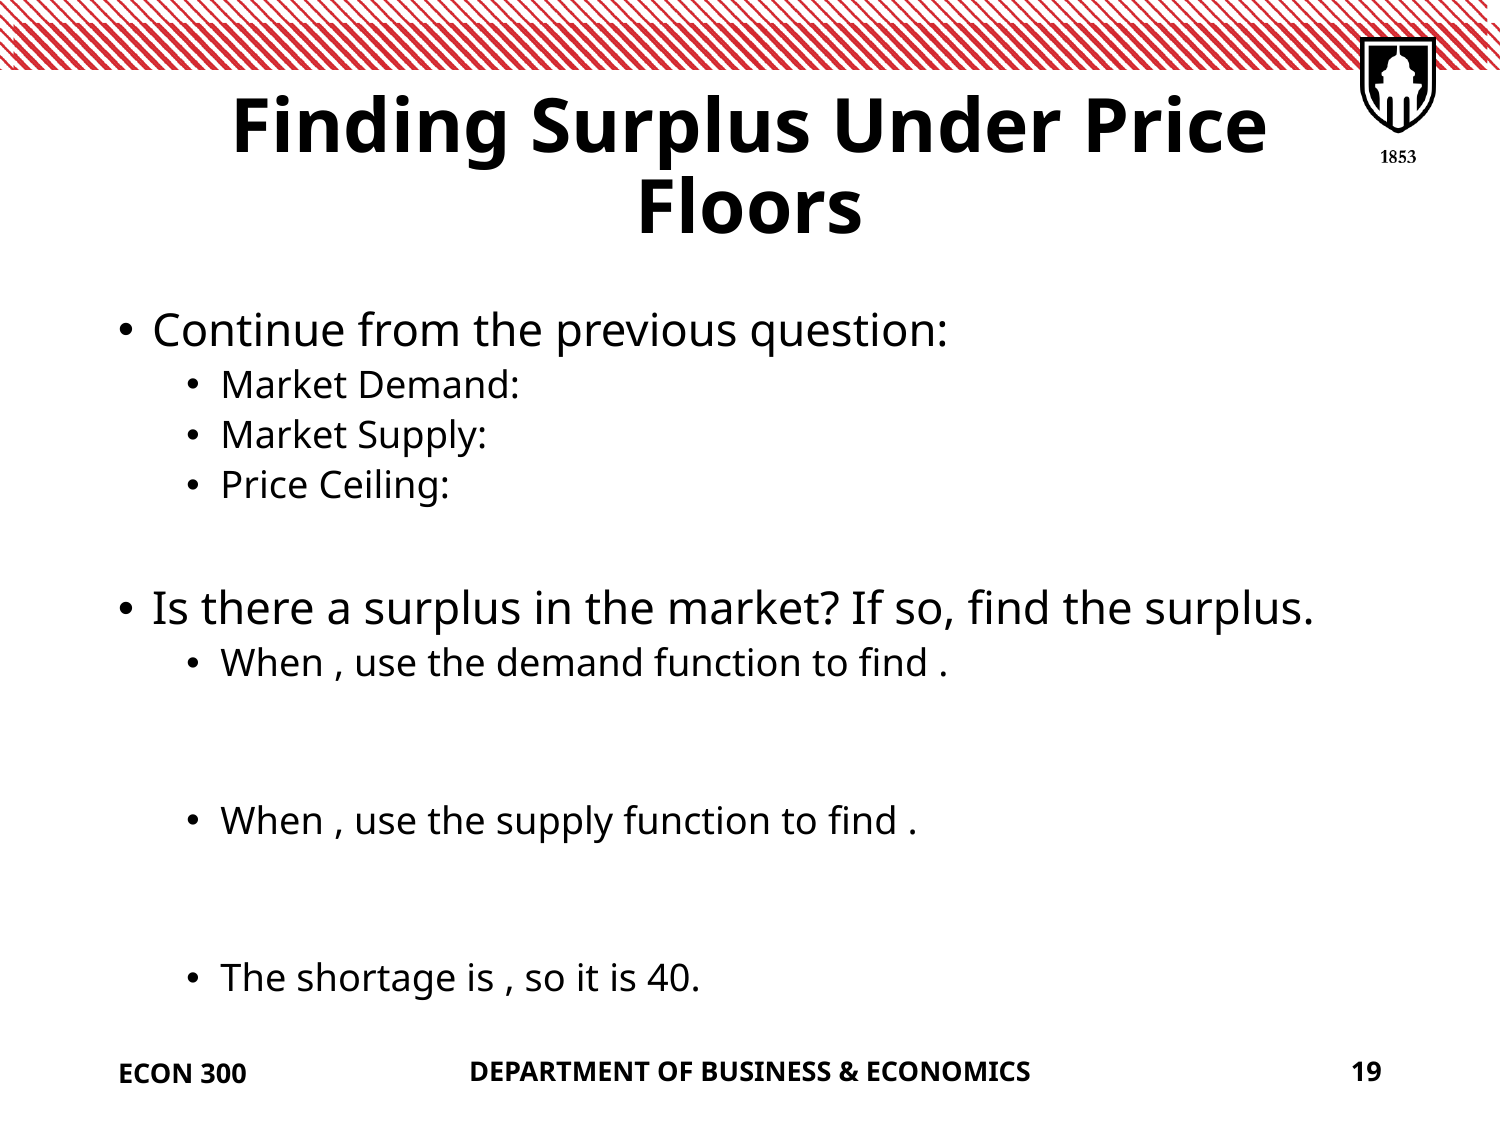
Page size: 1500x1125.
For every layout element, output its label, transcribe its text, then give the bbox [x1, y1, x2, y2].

title Finding Surplus Under Price Floors [103, 59, 1397, 278]
picture [0, 0, 1500, 163]
footer DEPARTMENT OF BUSINESS & ECONOMICS [277, 1042, 1059, 1103]
slide_number 19 [1059, 1042, 1397, 1103]
slide_number ECON 300 [103, 1042, 277, 1103]
